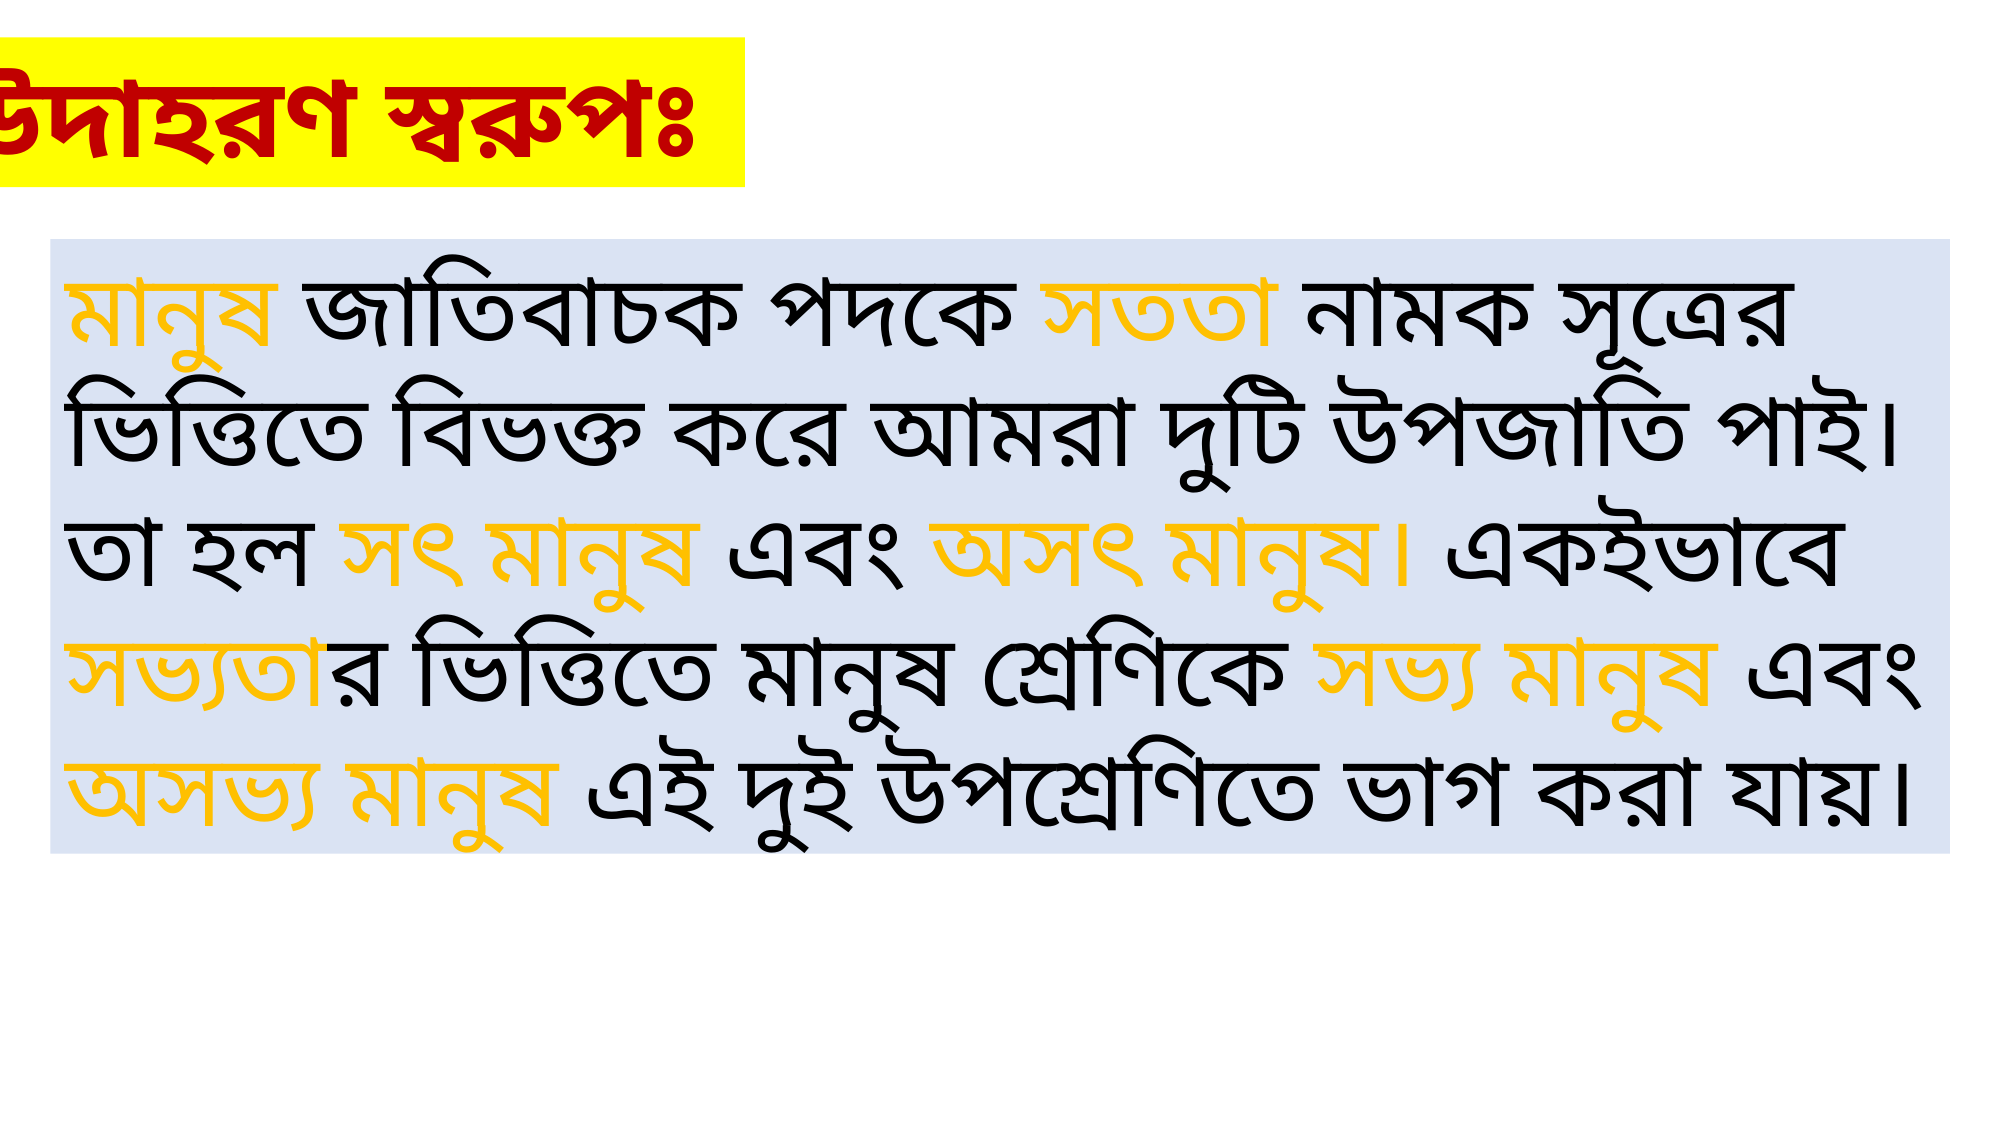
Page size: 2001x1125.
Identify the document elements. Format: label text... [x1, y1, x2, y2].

text_box মানুষ জাতিবাচক পদকে সততা নামক সূত্রের ভিত্তিতে বিভক্ত করে আমরা দুটি উপজাতি পাই। তা হল সৎ মানুষ এবং অসৎ মানুষ। একইভাবে সভ্যতার ভিত্তিতে মানুষ শ্রেণিকে সভ্য মানুষ এবং অসভ্য মানুষ এই দুই উপশ্রেণিতে ভাগ করা যায়। [50, 239, 1950, 854]
text_box উদাহরণ স্বরুপঃ [0, 37, 745, 188]
